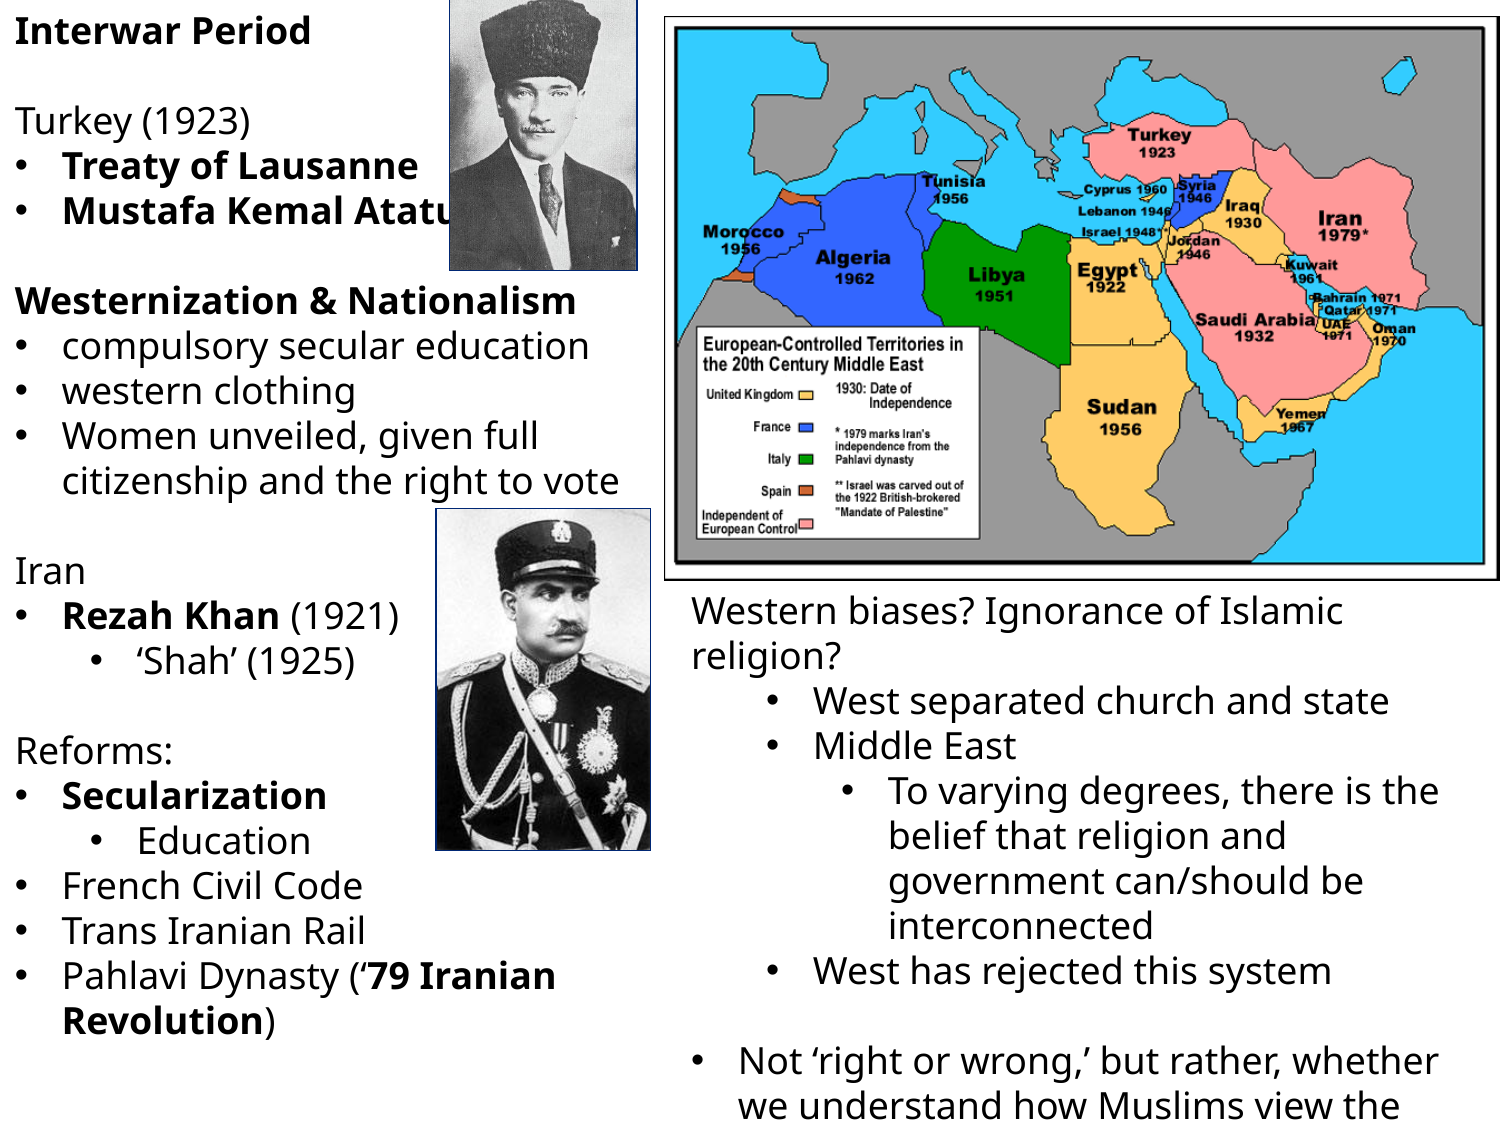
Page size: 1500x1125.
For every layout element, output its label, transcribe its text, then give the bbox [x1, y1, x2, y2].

text_box Western biases? Ignorance of Islamic religion? West separated church and state Middle East To varying degrees, there is the belief that religion and government can/should be interconnected West has rejected this system Not ‘right or wrong,’ but rather, whether we understand how Muslims view the role of the world powers during the last century - [676, 589, 1489, 1125]
picture [436, 508, 650, 851]
text_box Interwar Period Turkey (1923) Treaty of Lausanne Mustafa Kemal Ataturk Westernization & Nationalism compulsory secular education western clothing Women unveiled, given full citizenship and the right to vote Iran Rezah Khan (1921) ‘Shah’ (1925) Reforms: Secularization Education French Civil Code Trans Iranian Rail Pahlavi Dynasty (‘79 Iranian Revolution) [0, 0, 688, 1050]
picture [664, 16, 1500, 581]
picture [449, 0, 637, 270]
